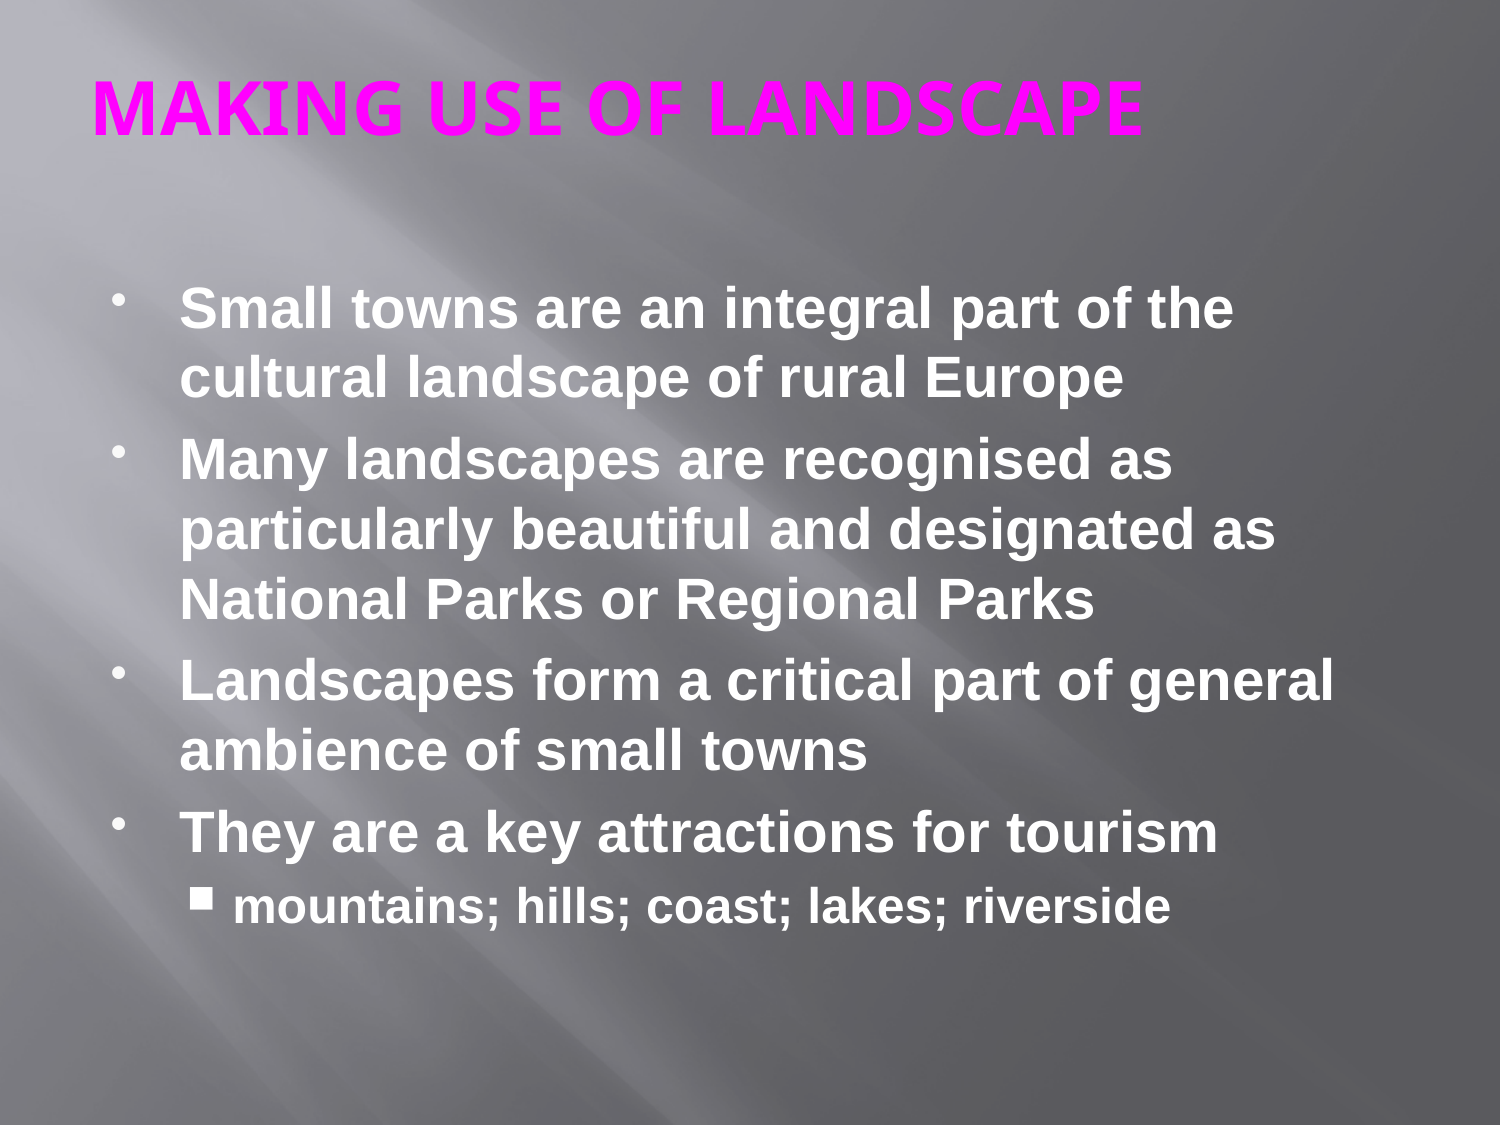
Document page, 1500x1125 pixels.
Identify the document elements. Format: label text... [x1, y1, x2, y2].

list Small towns are an integral part of the cultural landscape of rural Europe Many landscapes are recognised as particularly beautiful and designated as National Parks or Regional Parks Landscapes form a critical part of general ambience of small towns They are a key attractions for tourism mountains; hills; coast; lakes; riverside [75, 262, 1425, 1035]
title MAKING USE OF LANDSCAPE [75, 45, 1425, 233]
